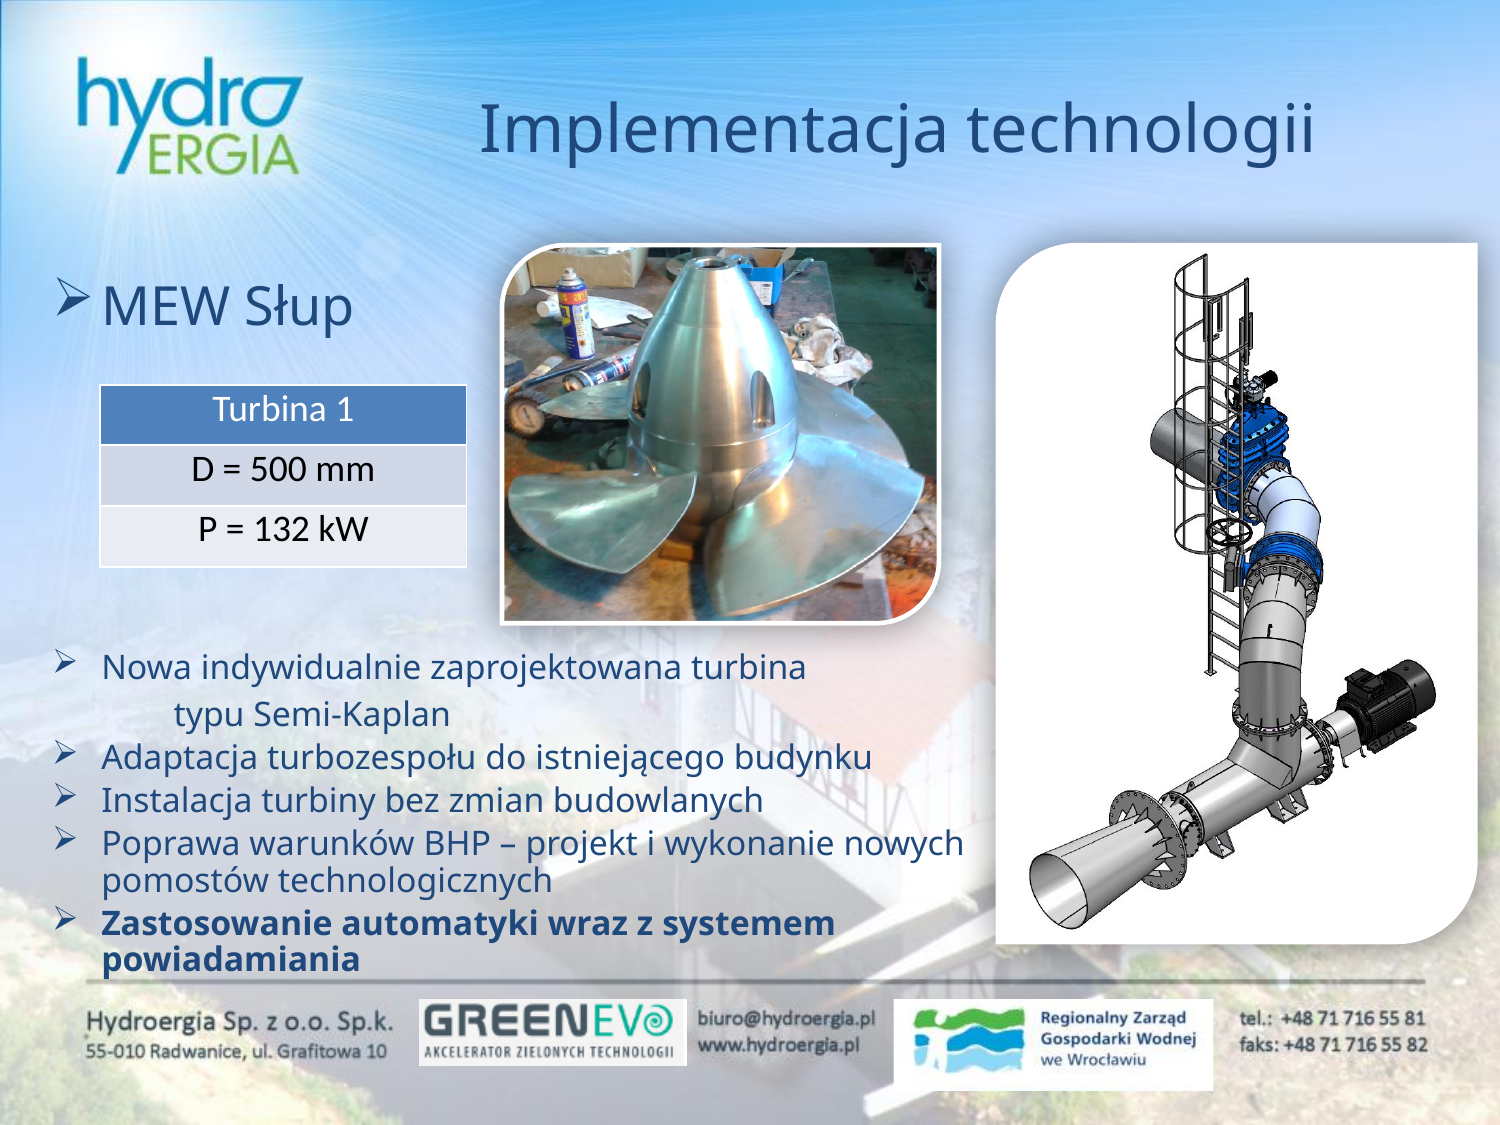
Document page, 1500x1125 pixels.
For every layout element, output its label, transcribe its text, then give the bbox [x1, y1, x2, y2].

title Implementacja technologii [371, 30, 1425, 220]
picture [0, 0, 1500, 1125]
table_cell P = 132 kW [101, 507, 466, 566]
text_box MEW Słup Nowa indywidualnie zaprojektowana turbina typu Semi-Kaplan Adaptacja turbozespołu do istniejącego budynku Instalacja turbiny bez zmian budowlanych Poprawa warunków BHP – projekt i wykonanie nowych pomostów technologicznych Zastosowanie automatyki wraz z systemem powiadamiania [37, 263, 1031, 988]
table_cell D = 500 mm [101, 446, 466, 505]
table_header Turbina 1 [101, 386, 466, 444]
